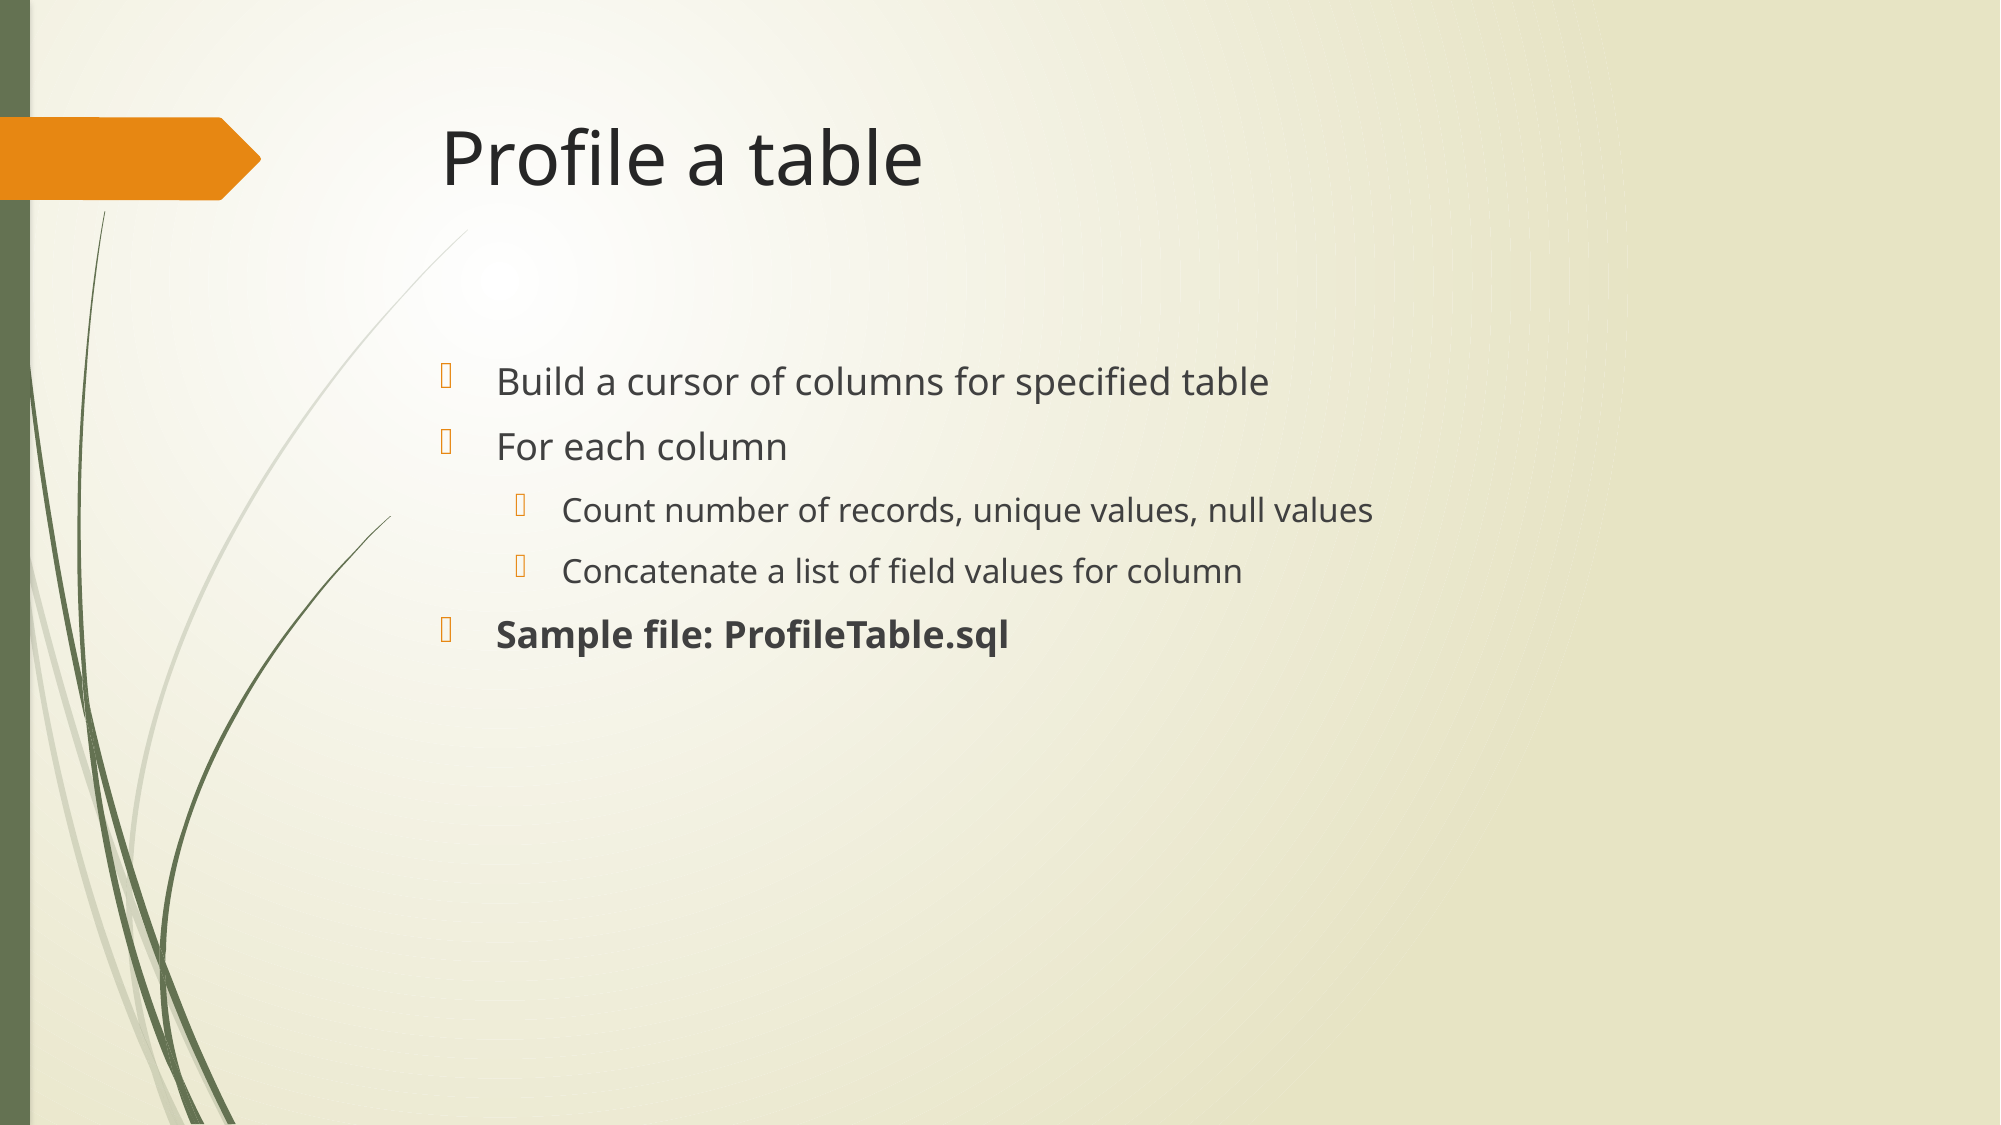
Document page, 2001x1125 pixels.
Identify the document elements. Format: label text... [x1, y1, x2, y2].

list Build a cursor of columns for specified table For each column Count number of records, unique values, null values Concatenate a list of field values for column Sample file: ProfileTable.sql [424, 350, 1888, 970]
title Profile a table [425, 102, 1888, 313]
